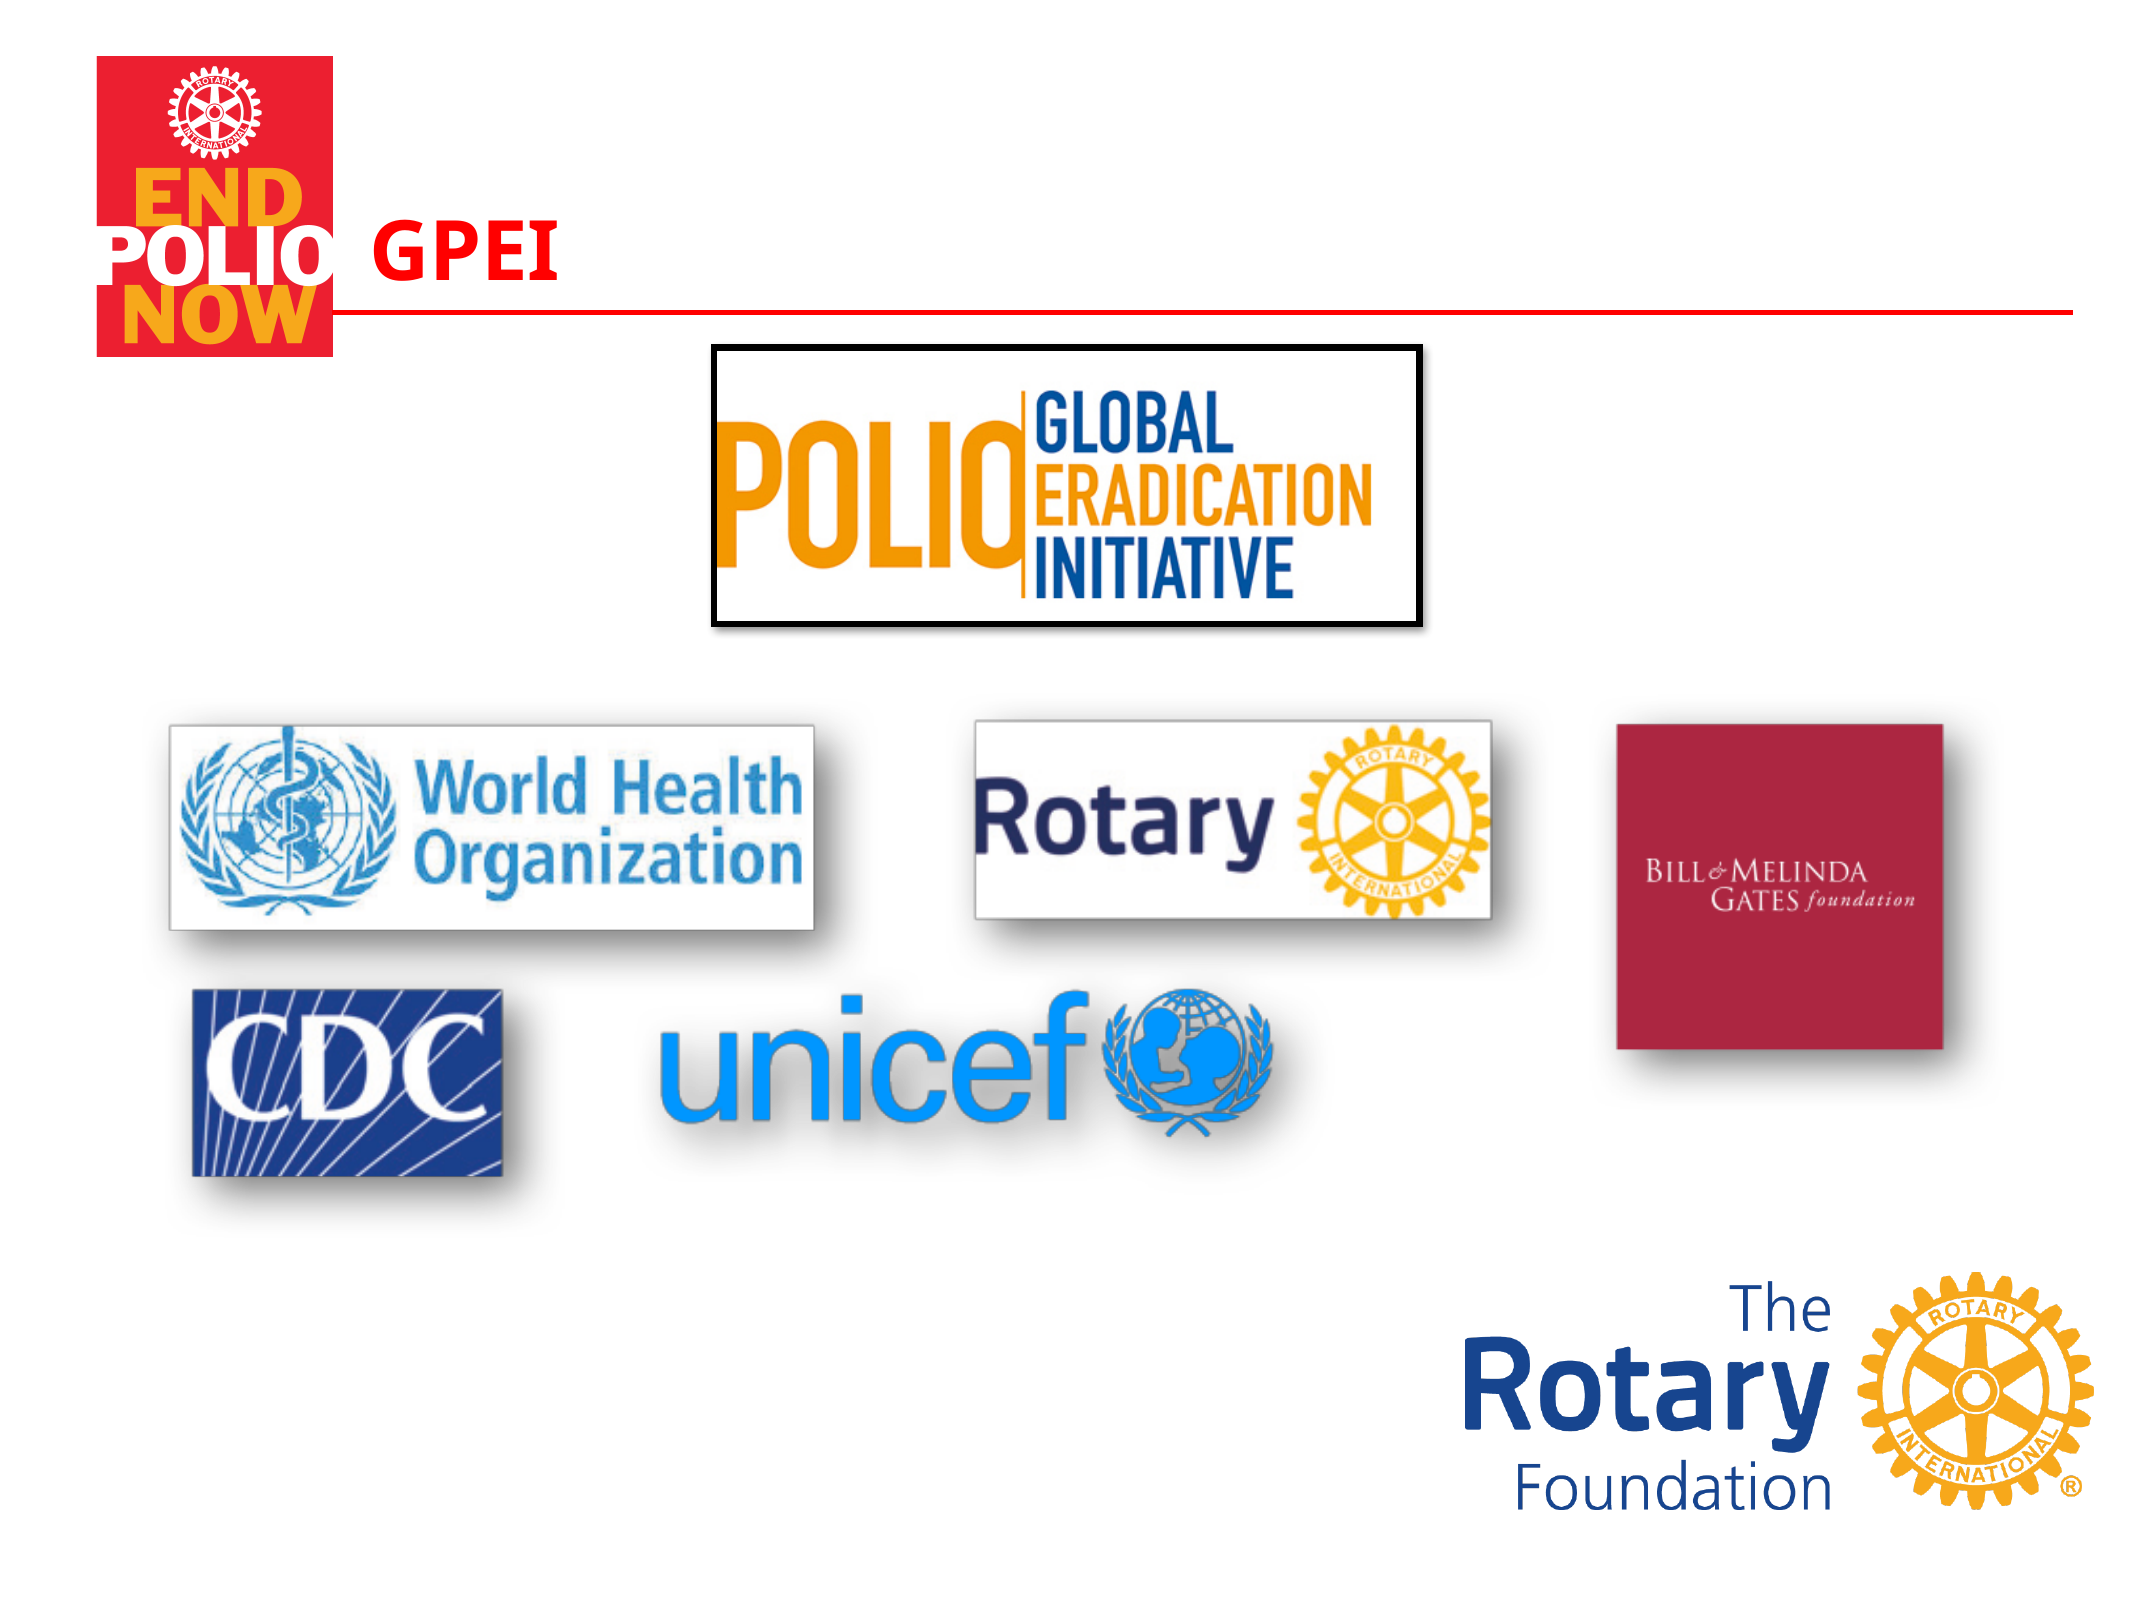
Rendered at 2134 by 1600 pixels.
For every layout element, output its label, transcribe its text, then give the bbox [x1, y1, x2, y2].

picture [96, 56, 333, 357]
picture [1465, 1272, 2095, 1510]
picture [134, 672, 1535, 1236]
picture [716, 350, 1417, 622]
table_header GPEI [333, 184, 2073, 310]
picture [1607, 715, 1952, 1060]
